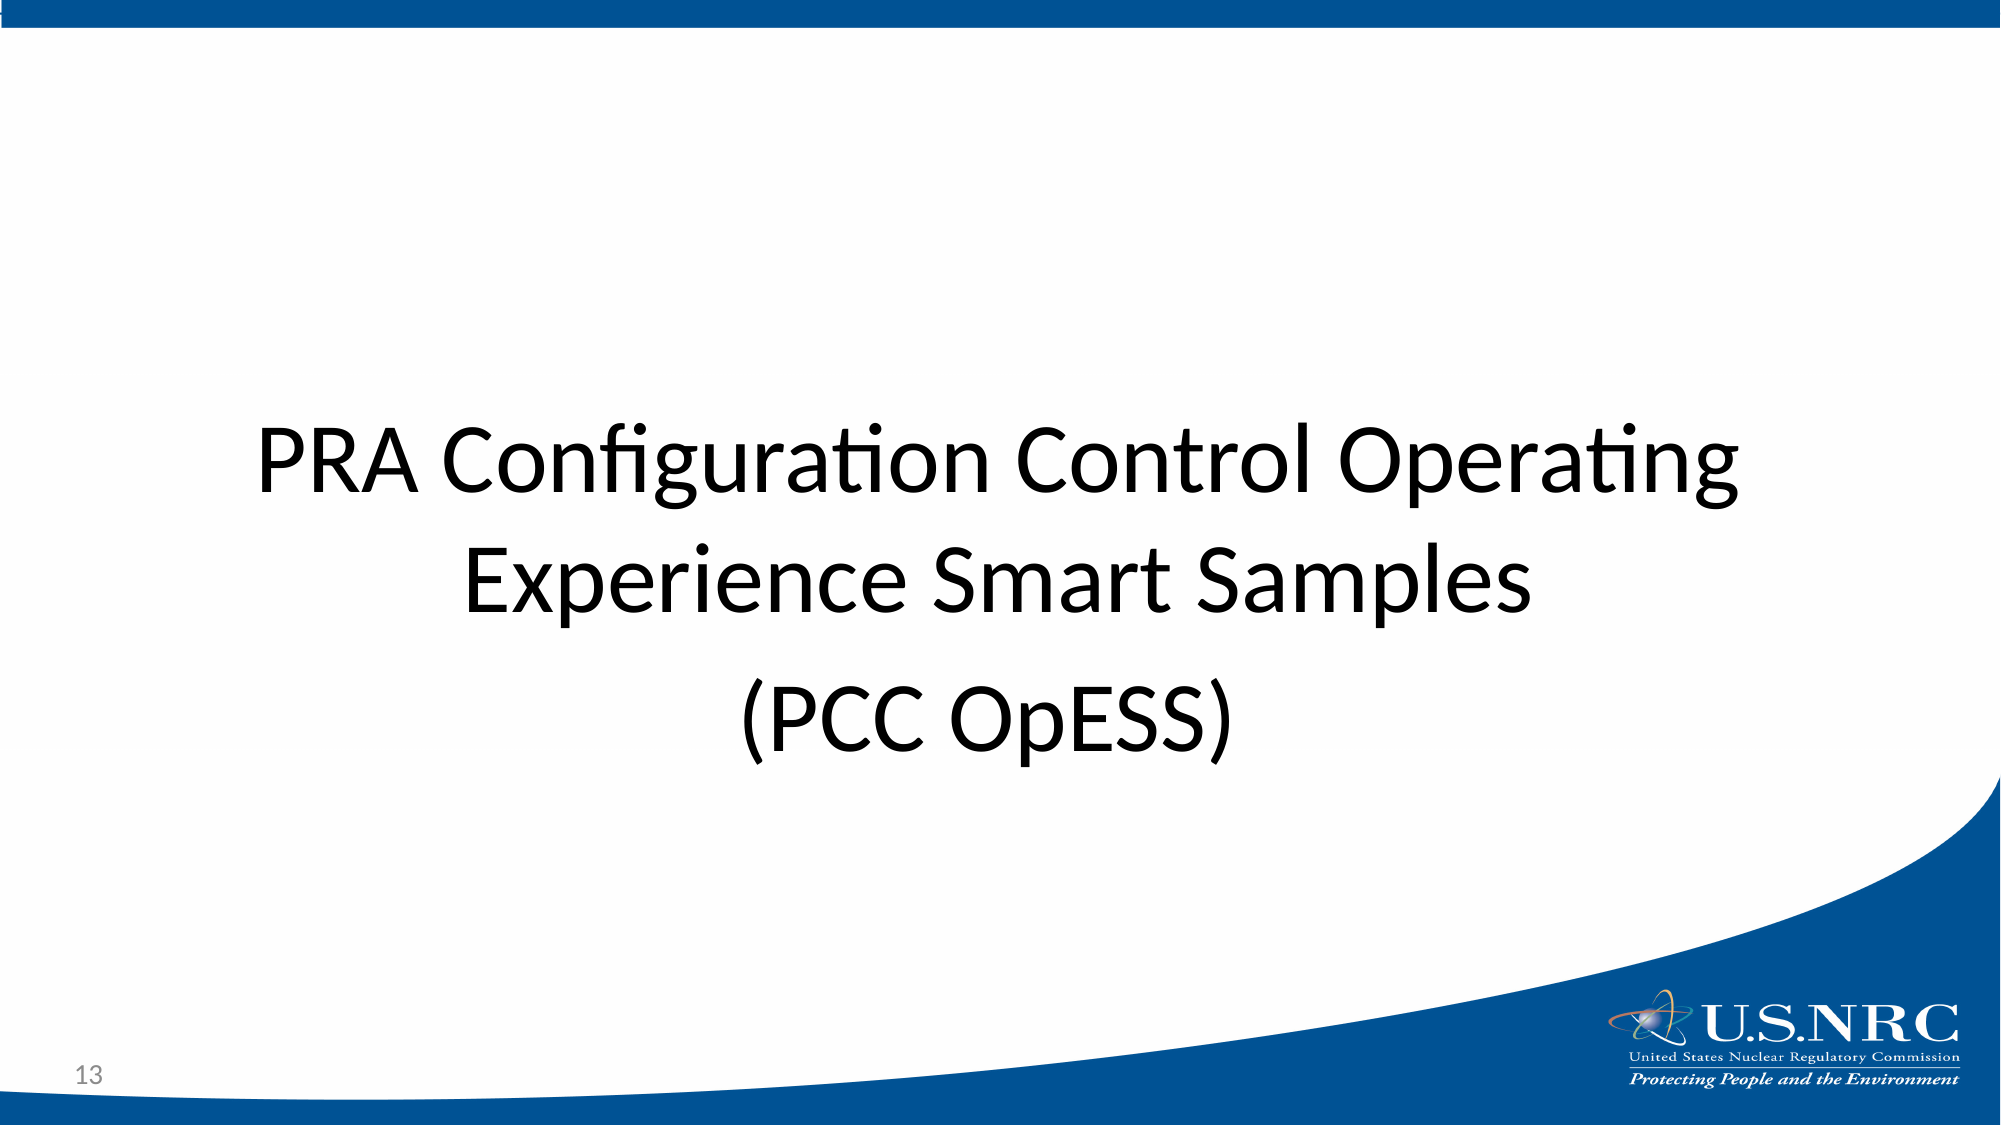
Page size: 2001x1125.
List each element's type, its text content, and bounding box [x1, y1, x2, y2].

list PRA Configuration Control Operating Experience Smart Samples (PCC OpESS) [61, 191, 1862, 934]
picture [0, 0, 2001, 1125]
